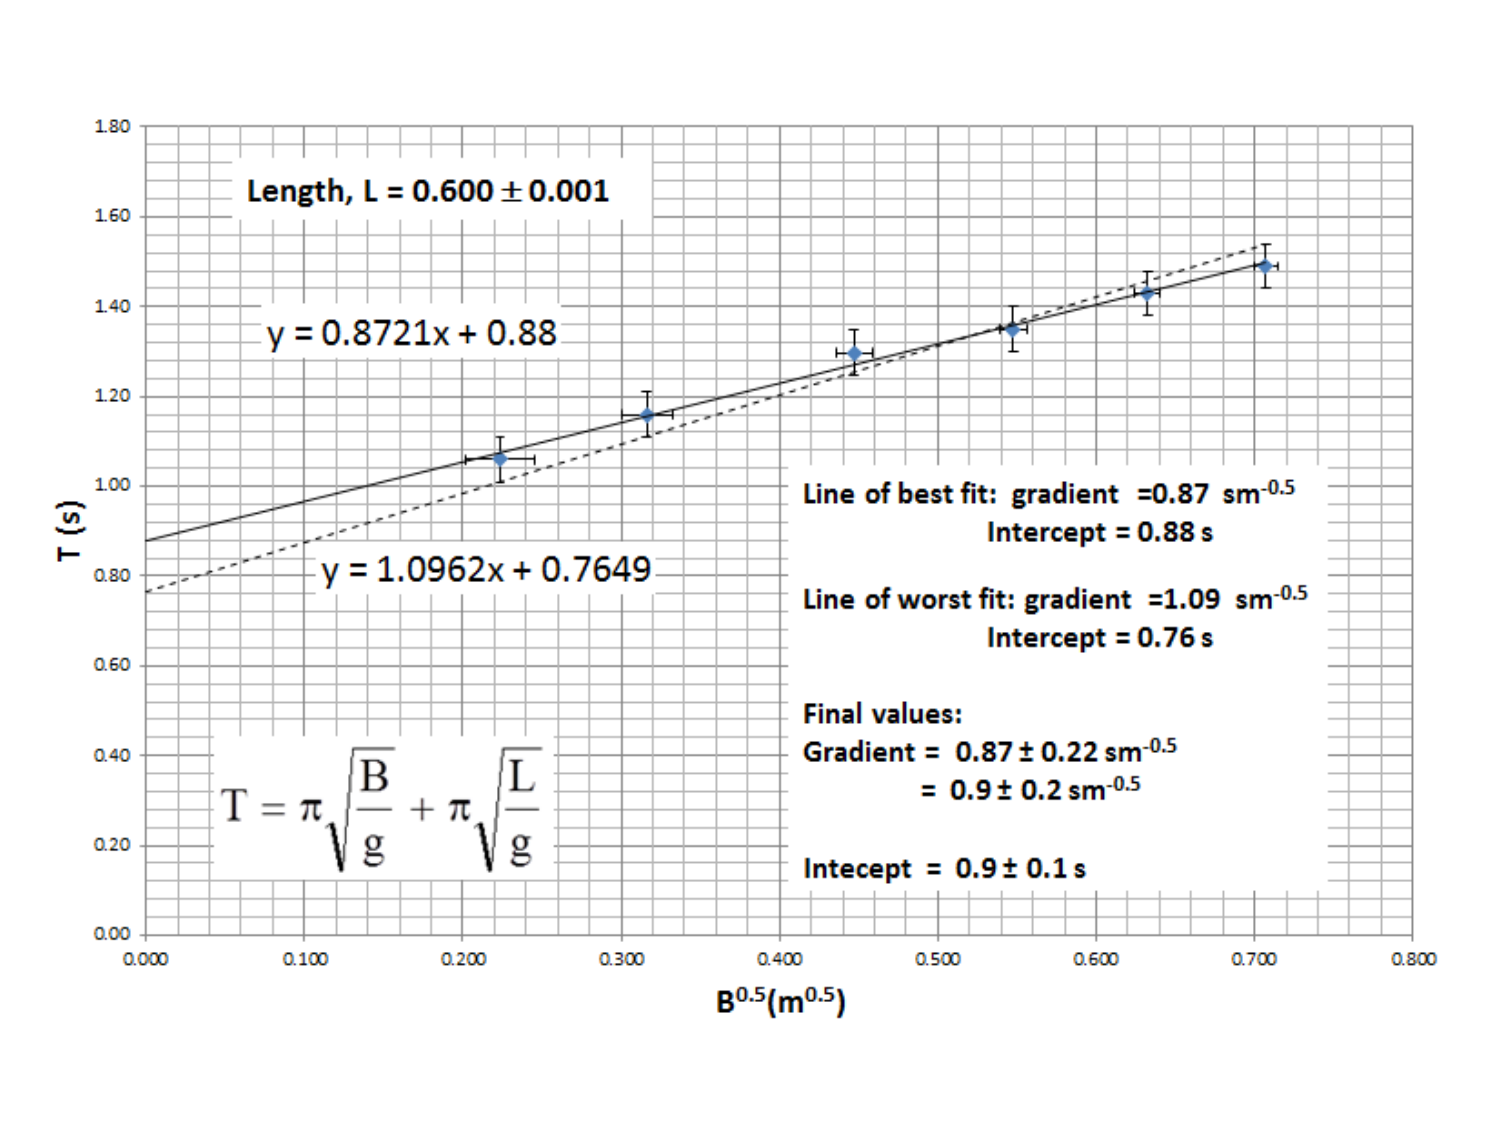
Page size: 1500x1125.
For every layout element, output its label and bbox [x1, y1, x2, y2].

picture [29, 111, 1441, 1022]
